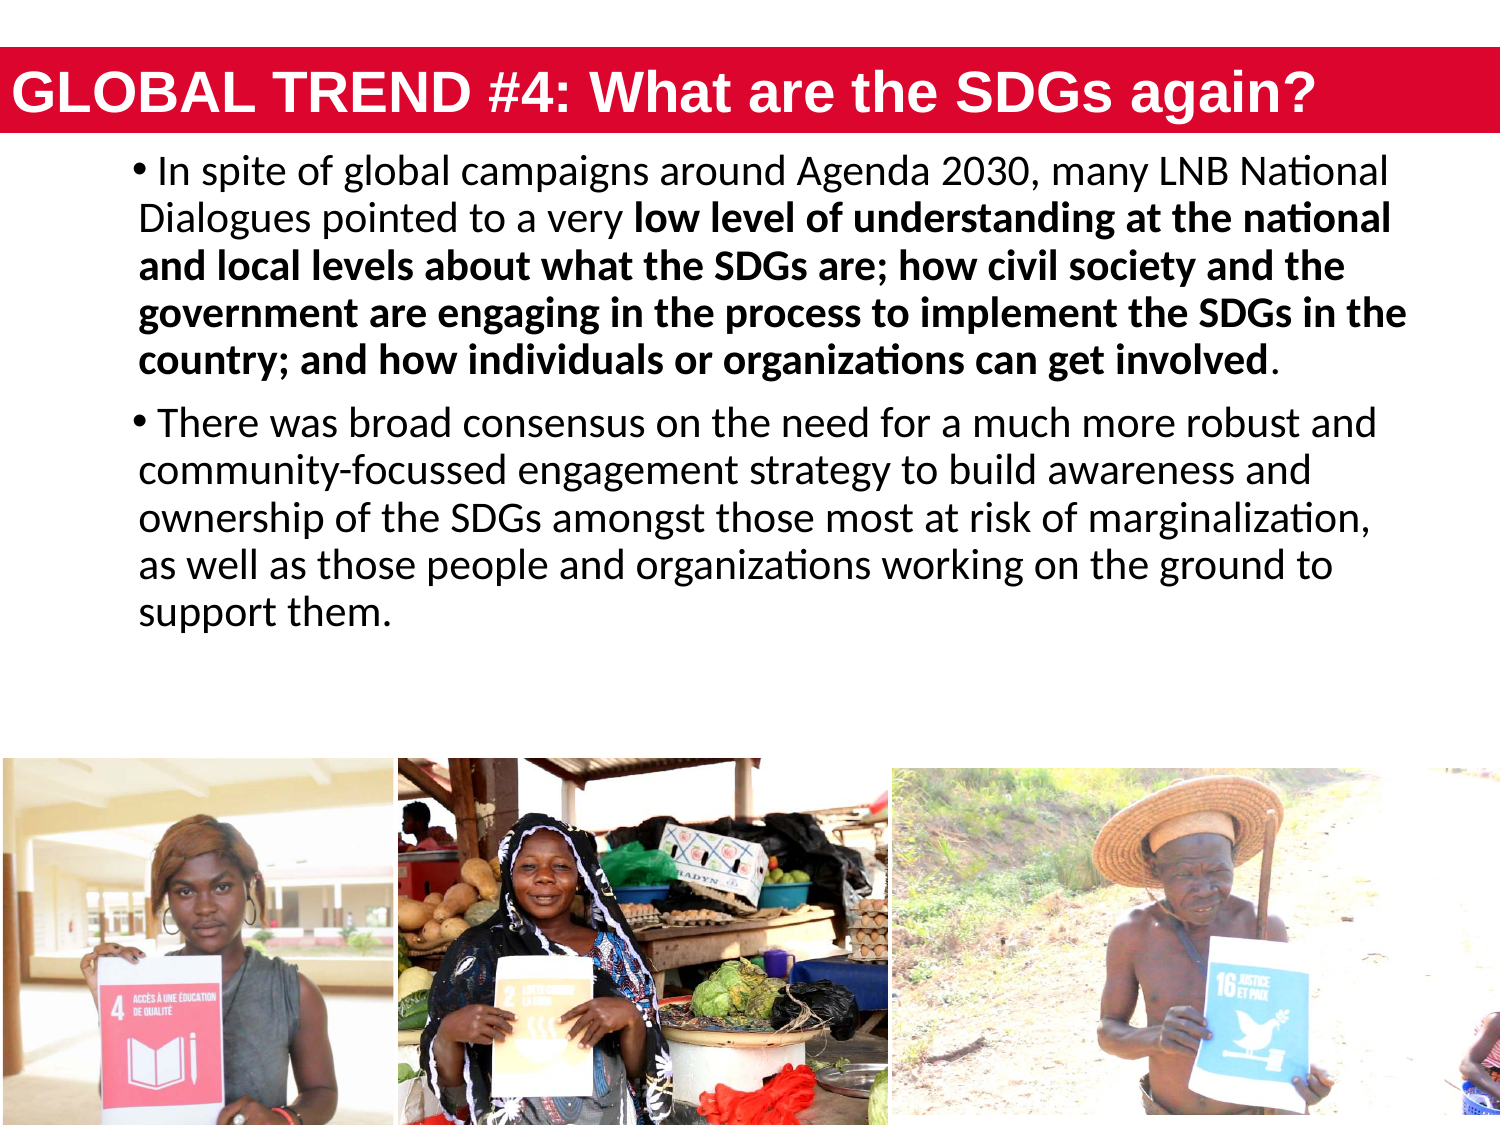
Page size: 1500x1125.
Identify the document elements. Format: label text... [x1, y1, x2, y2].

picture [2, 757, 394, 1125]
picture [892, 768, 1500, 1116]
text_box GLOBAL TREND #4: What are the SDGs again? [0, 47, 1500, 133]
list In spite of global campaigns around Agenda 2030, many LNB National Dialogues pointed to a very low level of understanding at the national and local levels about what the SDGs are; how civil society and the government are engaging in the process to implement the SDGs in the country; and how individuals or organizations can get involved. There was broad consensus on the need for a much more robust and community-focussed engagement strategy to build awareness and ownership of the SDGs amongst those most at risk of marginalization, as well as those people and organizations working on the ground to support them. [95, 133, 1434, 766]
picture [397, 757, 889, 1125]
